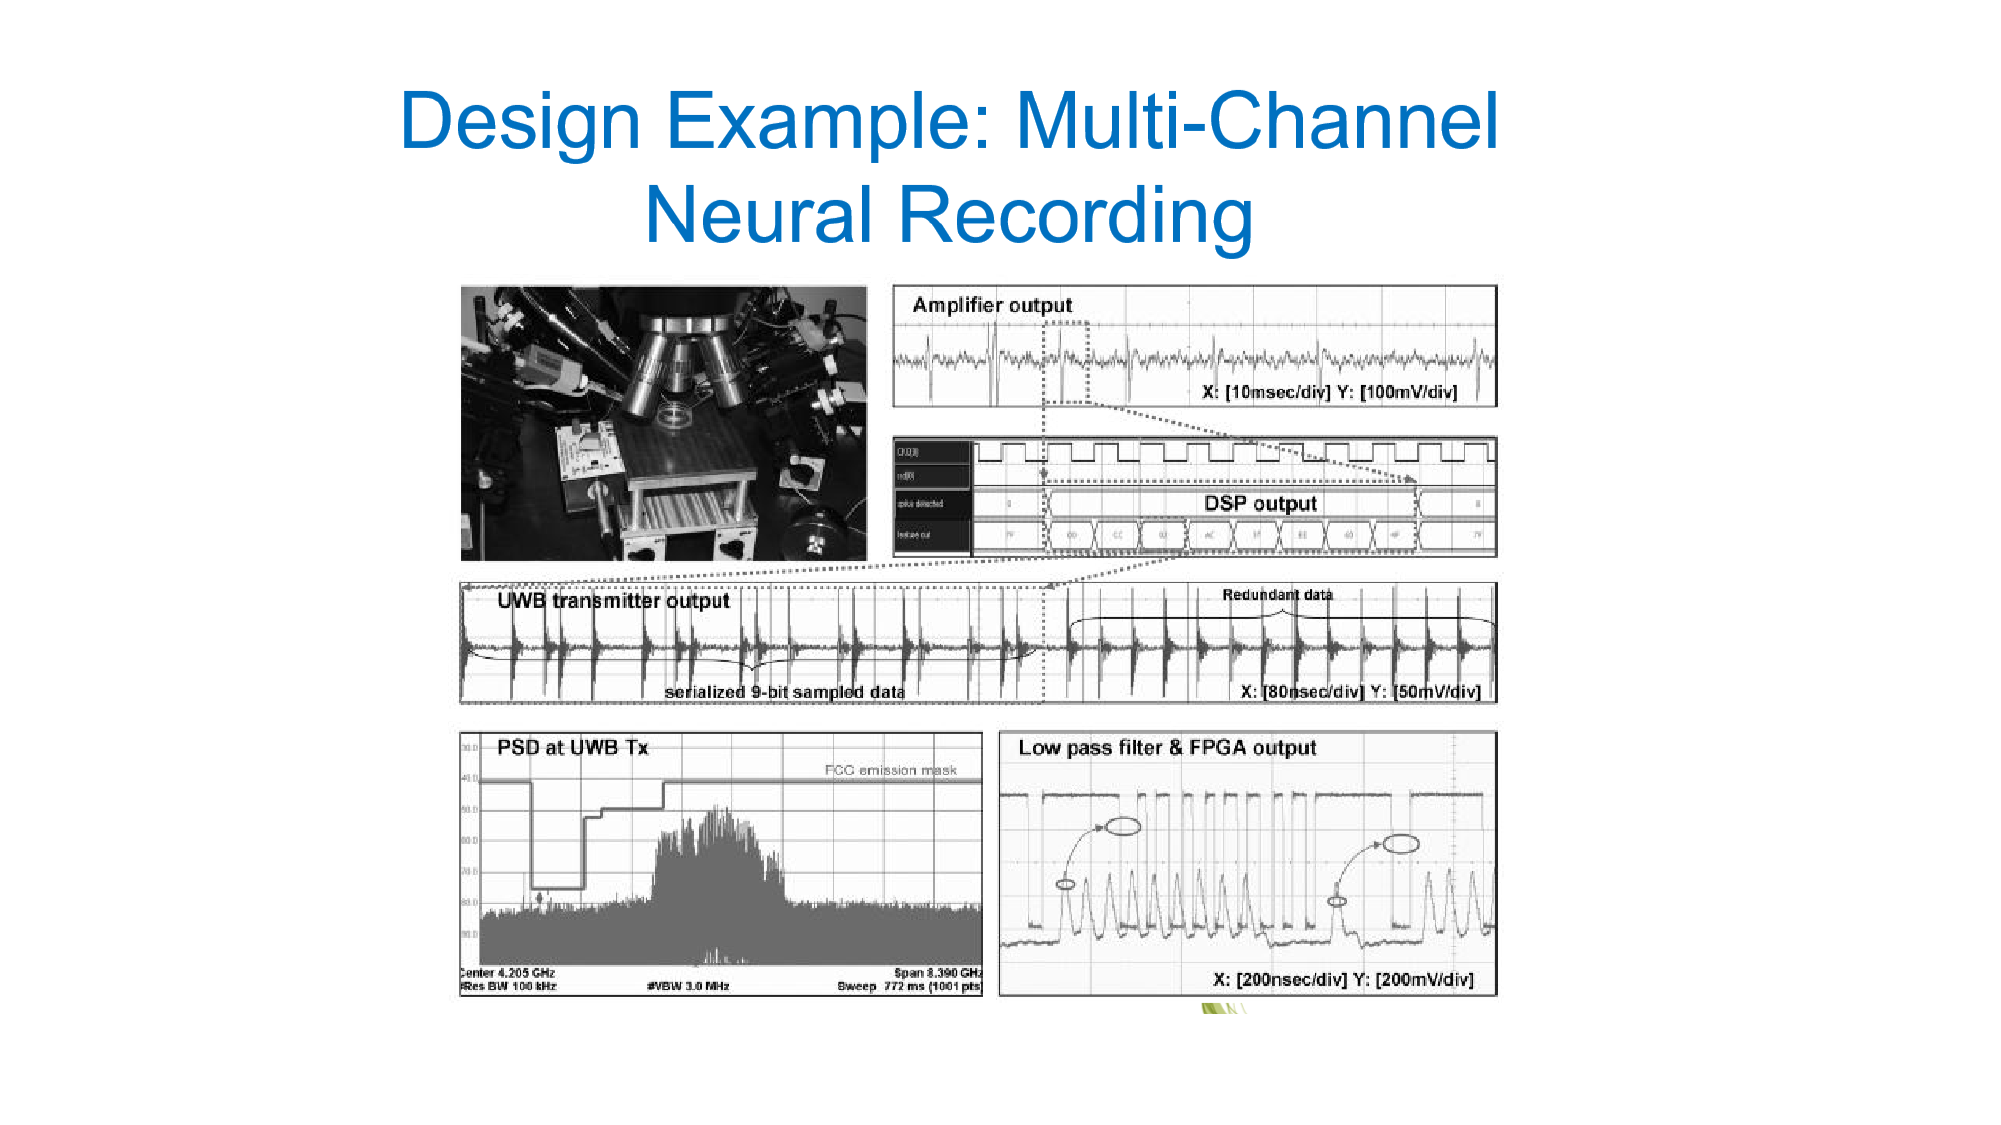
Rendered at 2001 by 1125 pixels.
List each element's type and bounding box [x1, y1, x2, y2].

list [299, 41, 1556, 1014]
